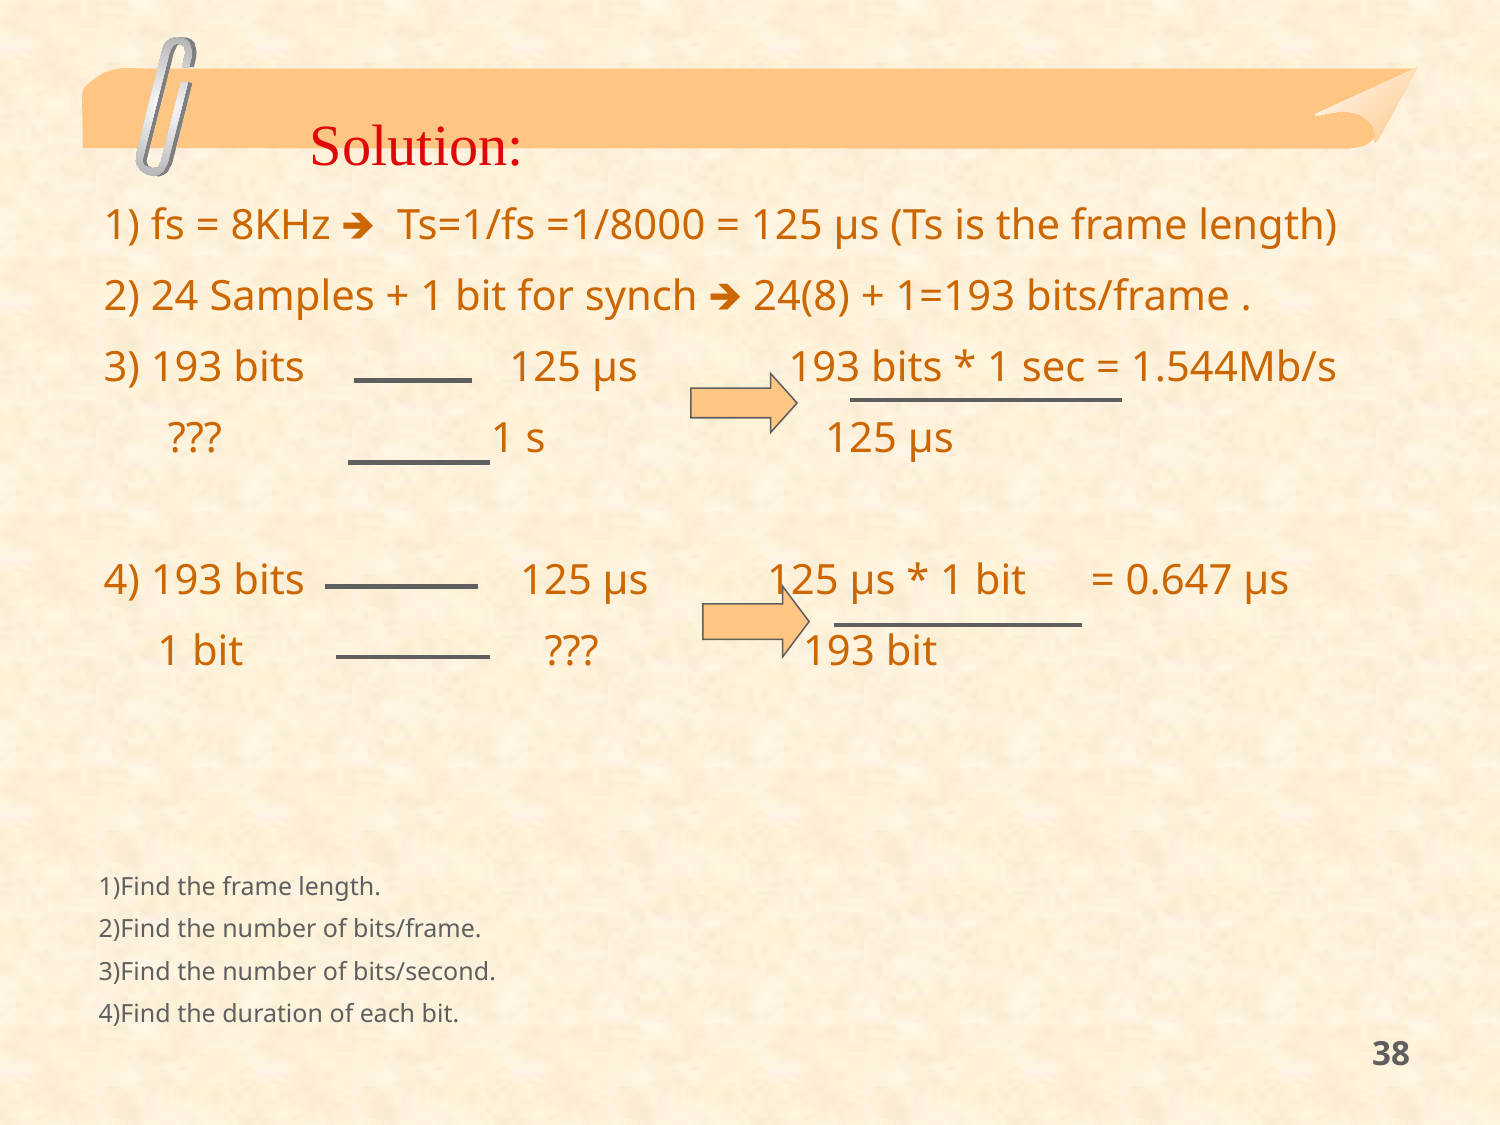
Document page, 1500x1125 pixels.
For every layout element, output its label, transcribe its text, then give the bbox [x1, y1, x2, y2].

picture [0, 0, 1500, 1125]
text_box Solution: 1) fs = 8KHz 🡺 Ts=1/fs =1/8000 = 125 µs (Ts is the frame length) 2) 24 Samples + 1 bit for synch 🡺 24(8) + 1=193 bits/frame . 3) 193 bits 125 µs 193 bits * 1 sec = 1.544Mb/s ??? 1 s 125 µs 4) 193 bits 125 µs 125 µs * 1 bit = 0.647 µs 1 bit ??? 193 bit [88, 99, 1471, 752]
text_box [690, 373, 798, 433]
text_box [702, 586, 810, 657]
slide_number 38 [1074, 1024, 1425, 1103]
text_box 1)Find the frame length. 2)Find the number of bits/frame. 3)Find the number of bits/second. 4)Find the duration of each bit. [83, 862, 834, 1035]
